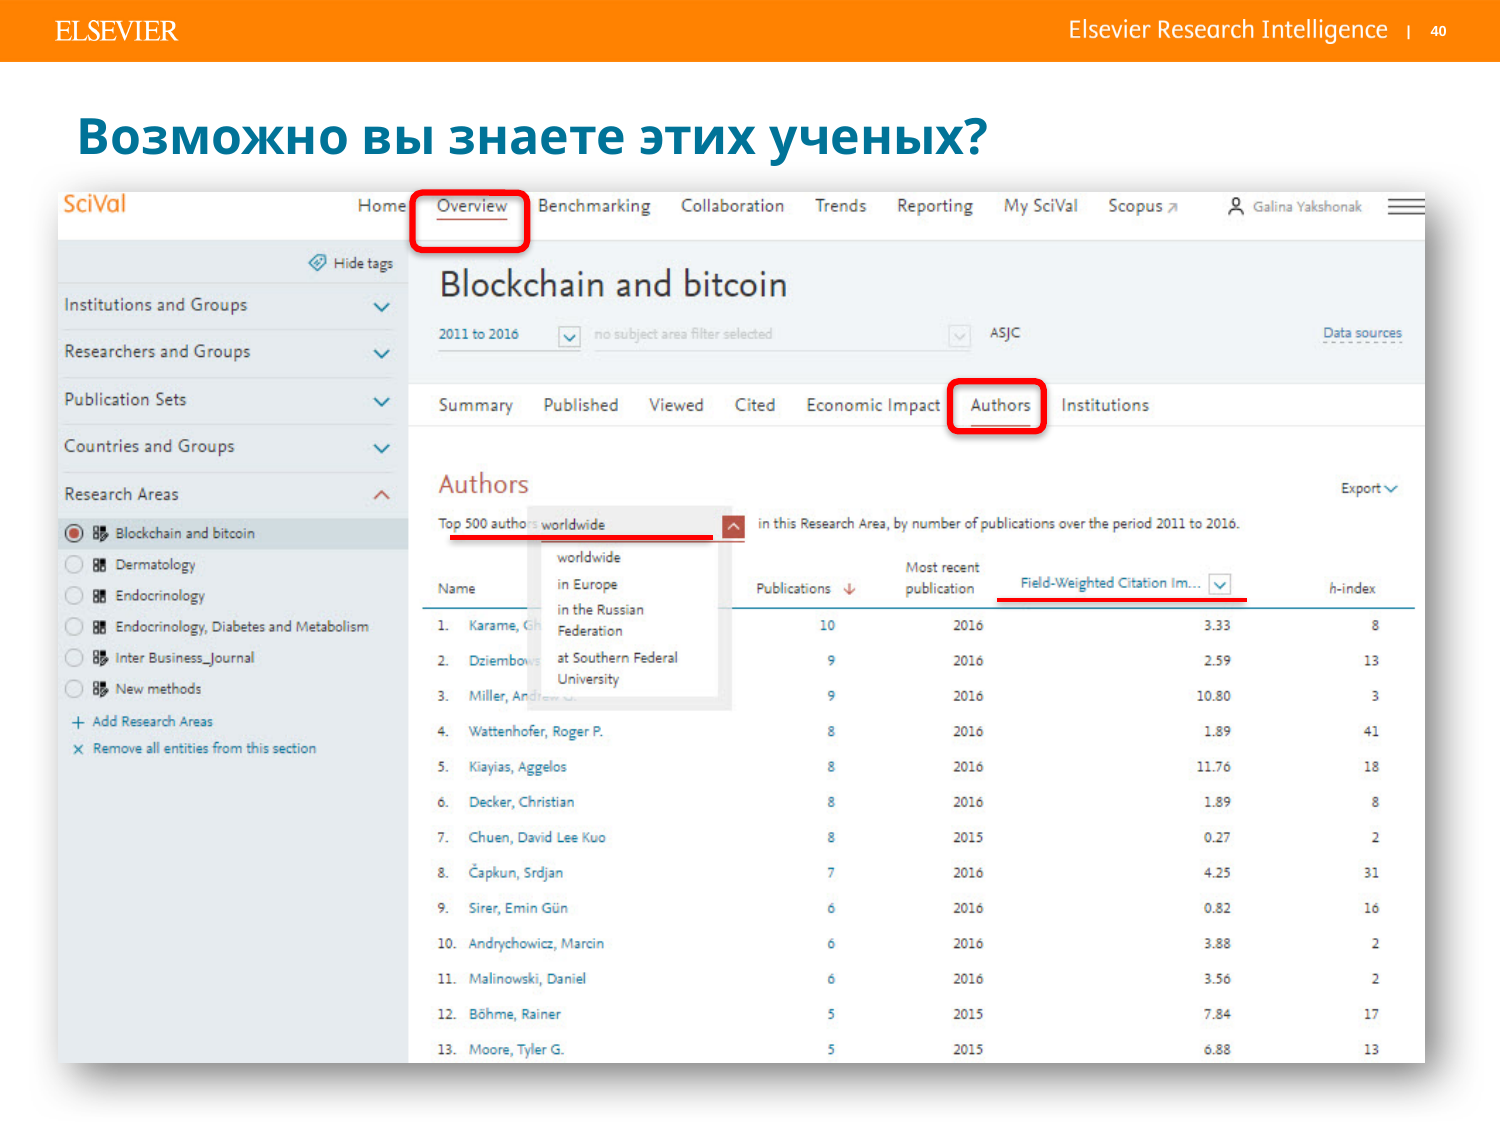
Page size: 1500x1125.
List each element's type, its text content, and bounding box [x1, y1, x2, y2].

picture [58, 192, 1425, 1063]
picture [0, 0, 1500, 62]
title Возможно вы знаете этих ученых? [61, 99, 1414, 169]
